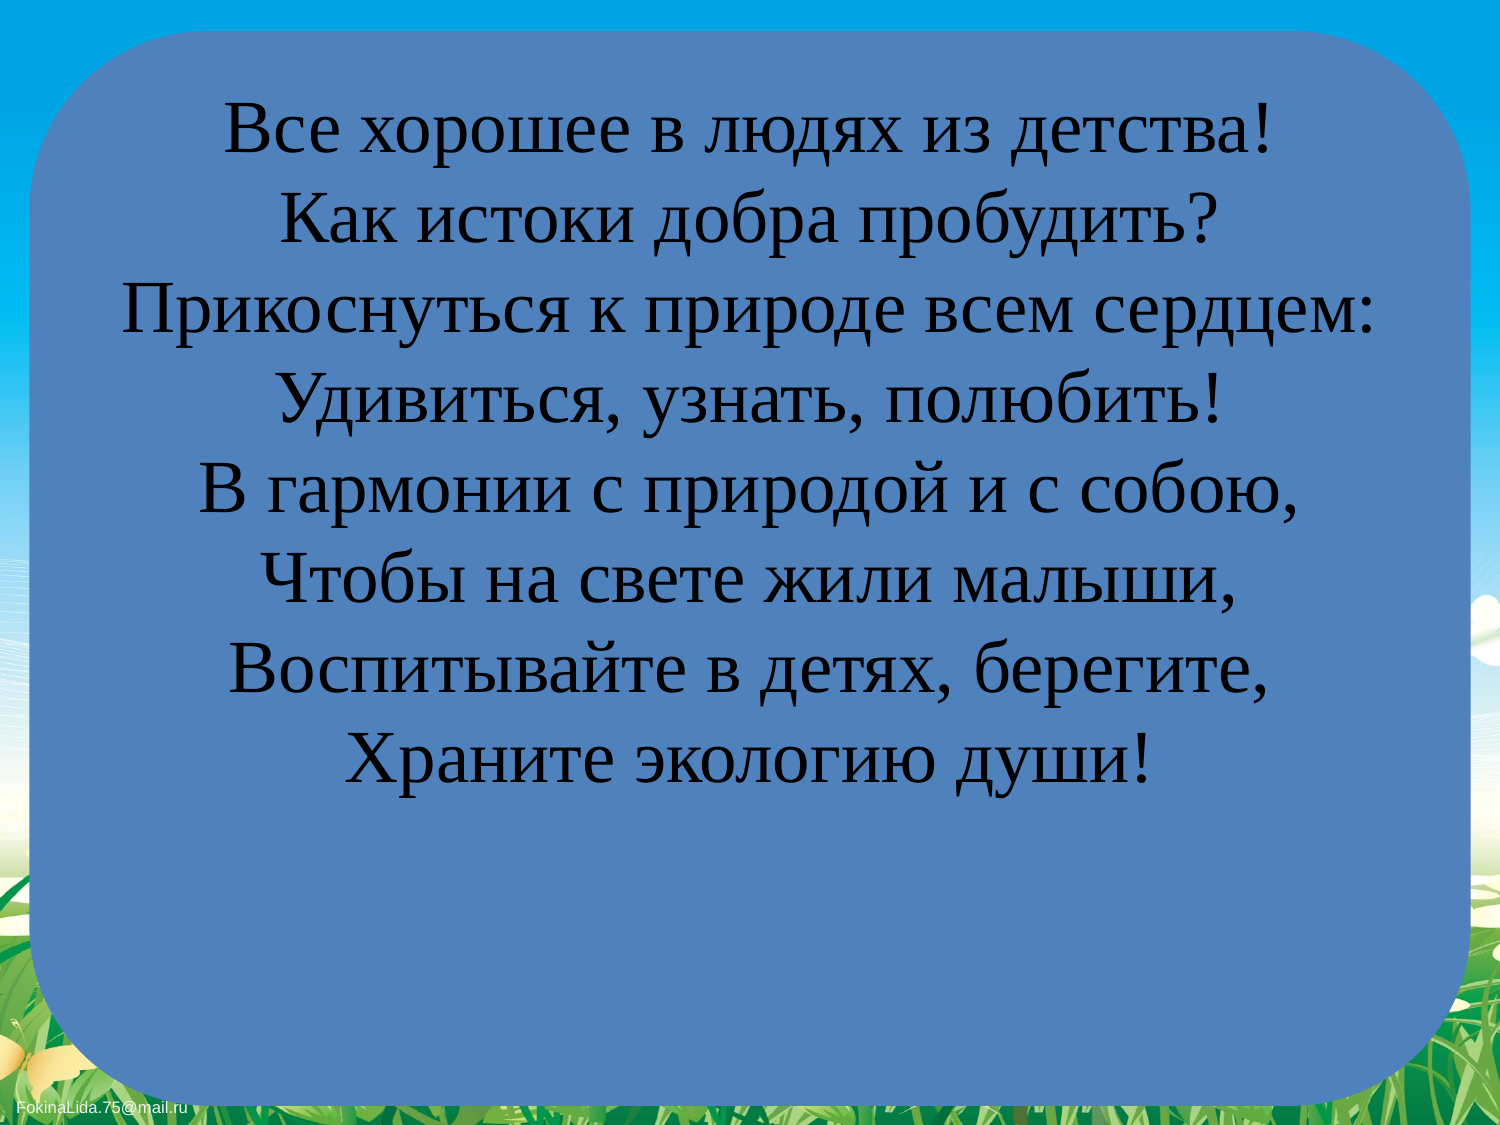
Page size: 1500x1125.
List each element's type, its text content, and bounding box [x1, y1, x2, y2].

picture [0, 347, 1500, 1125]
title Все хорошее в людях из детства! Как истоки добра пробудить? Прикоснуться к природе всем сердцем: Удивиться, узнать, полюбить! В гармонии с природой и с собою, Чтобы на свете жили малыши, Воспитывайте в детях, берегите, Храните экологию души! [74, 81, 1426, 973]
